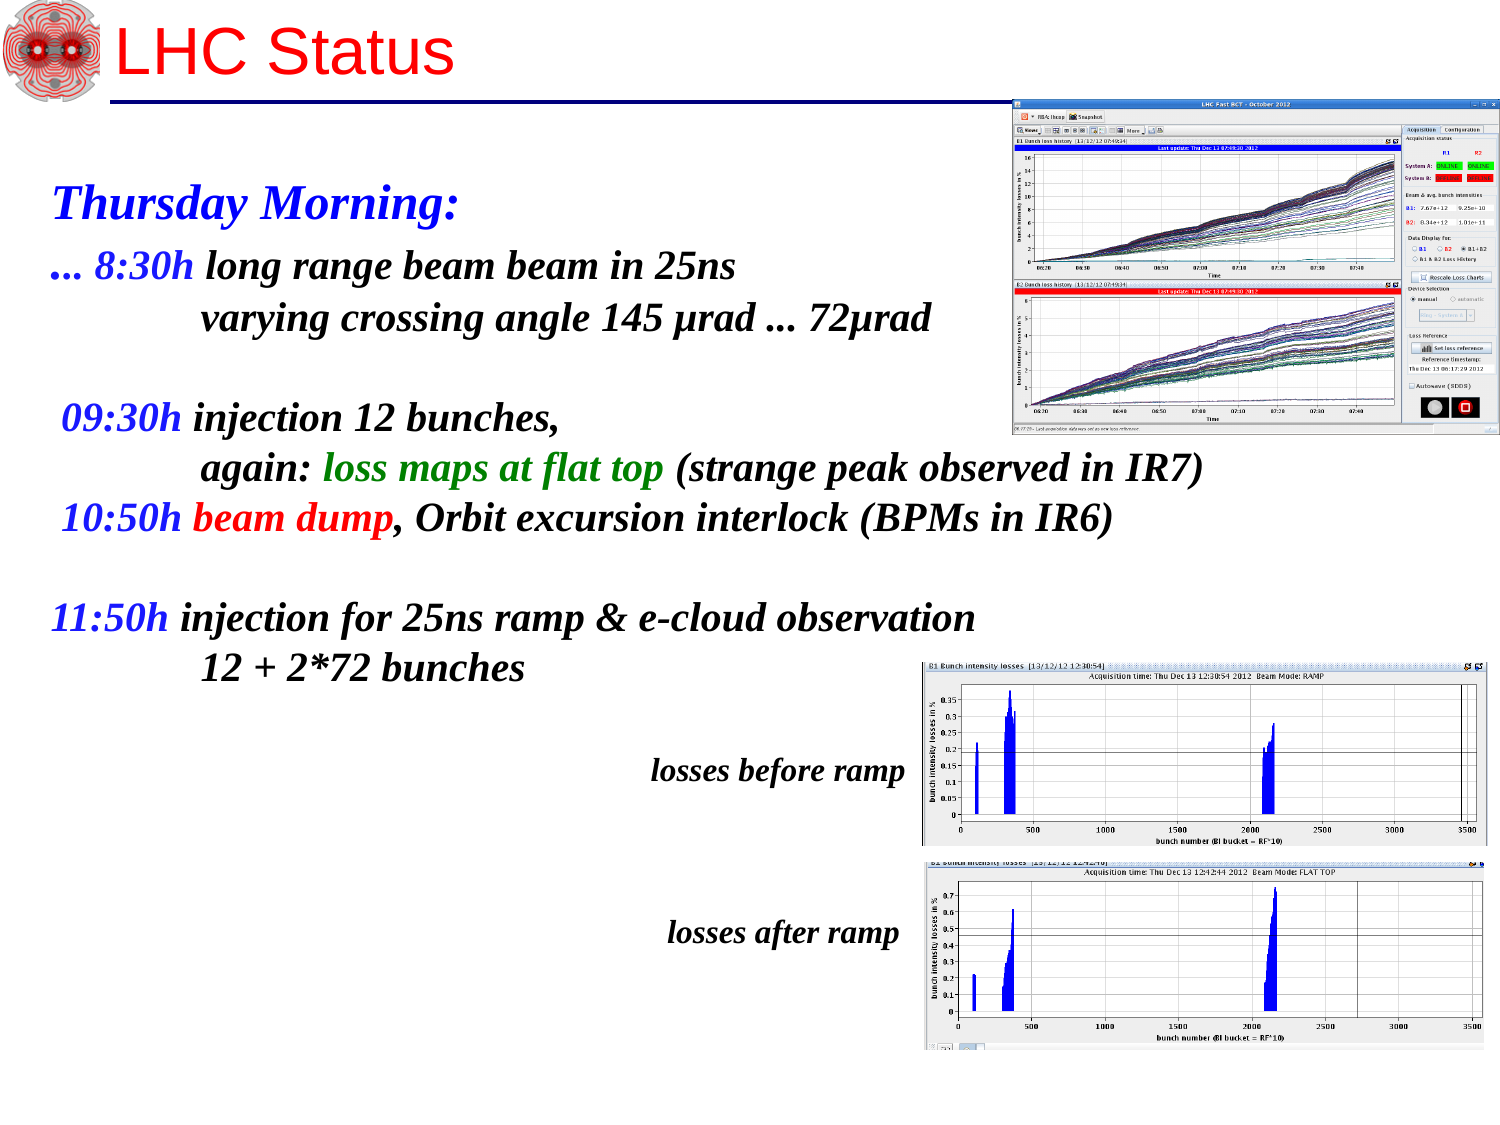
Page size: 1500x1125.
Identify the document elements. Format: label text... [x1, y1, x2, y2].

text_box LHC Status [99, 0, 1438, 100]
picture [0, 0, 108, 103]
picture [921, 662, 1488, 846]
text_box Thursday Morning: ... 8:30h long range beam beam in 25ns varying crossing angle 145 μrad ... 72μrad 09:30h injection 12 bunches, again: loss maps at flat top (strange peak observed in IR7) 10:50h beam dump, Orbit excursion interlock (BPMs in IR6) 11:50h injection for 25ns ramp & e-cloud observation 12 + 2*72 bunches losses before ramp losses after ramp [35, 162, 1221, 1125]
picture [1012, 99, 1500, 435]
picture [924, 862, 1485, 1051]
